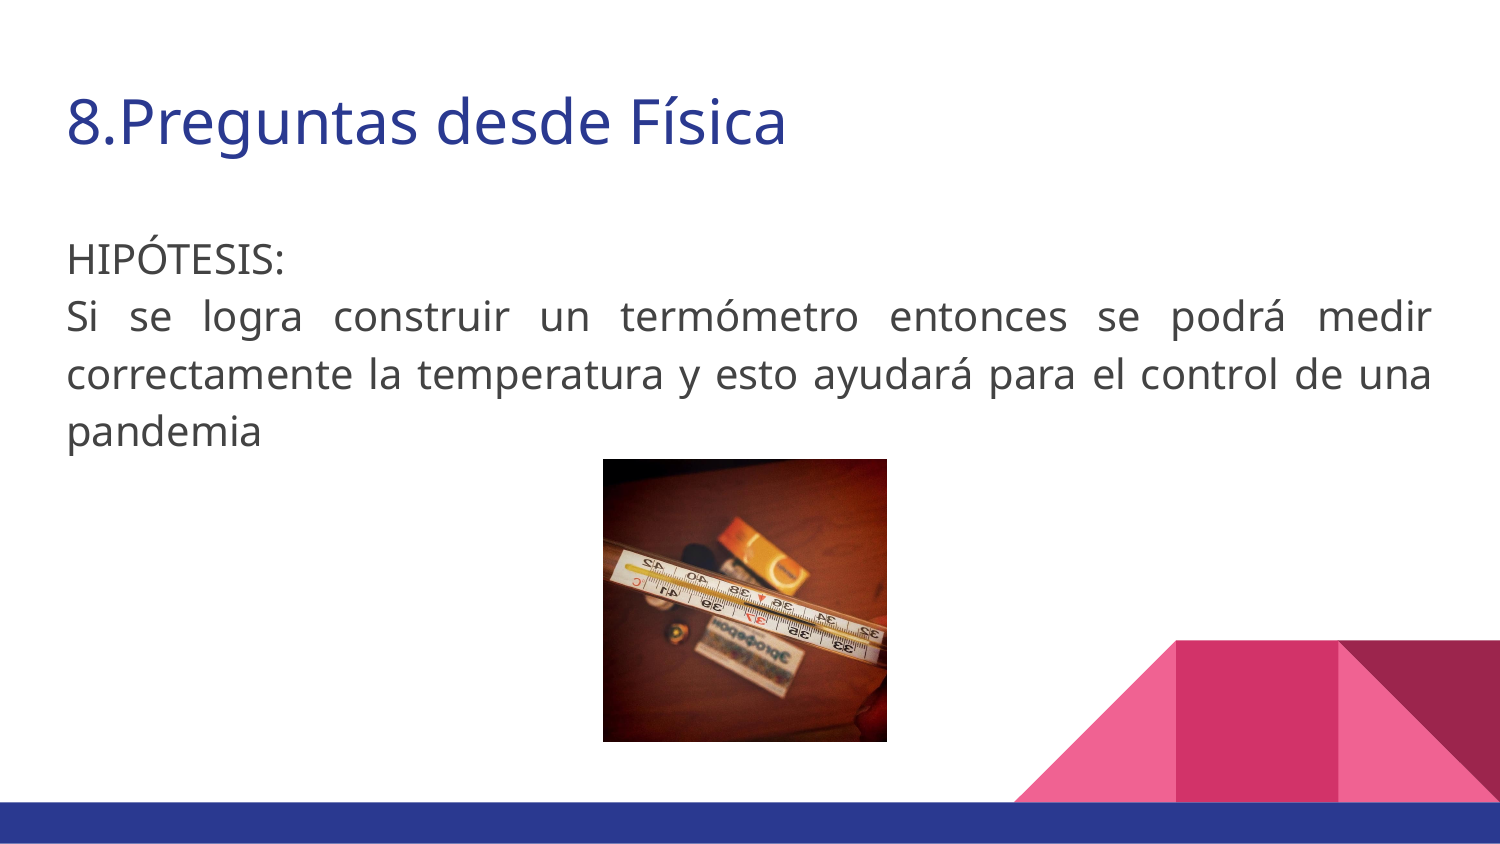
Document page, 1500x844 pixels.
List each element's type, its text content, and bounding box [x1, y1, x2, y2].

list HIPÓTESIS: Si se logra construir un termómetro entonces se podrá medir correctamente la temperatura y esto ayudará para el control de una pandemia [51, 209, 1449, 758]
picture [603, 459, 887, 743]
title 8.Preguntas desde Física [51, 67, 1449, 167]
